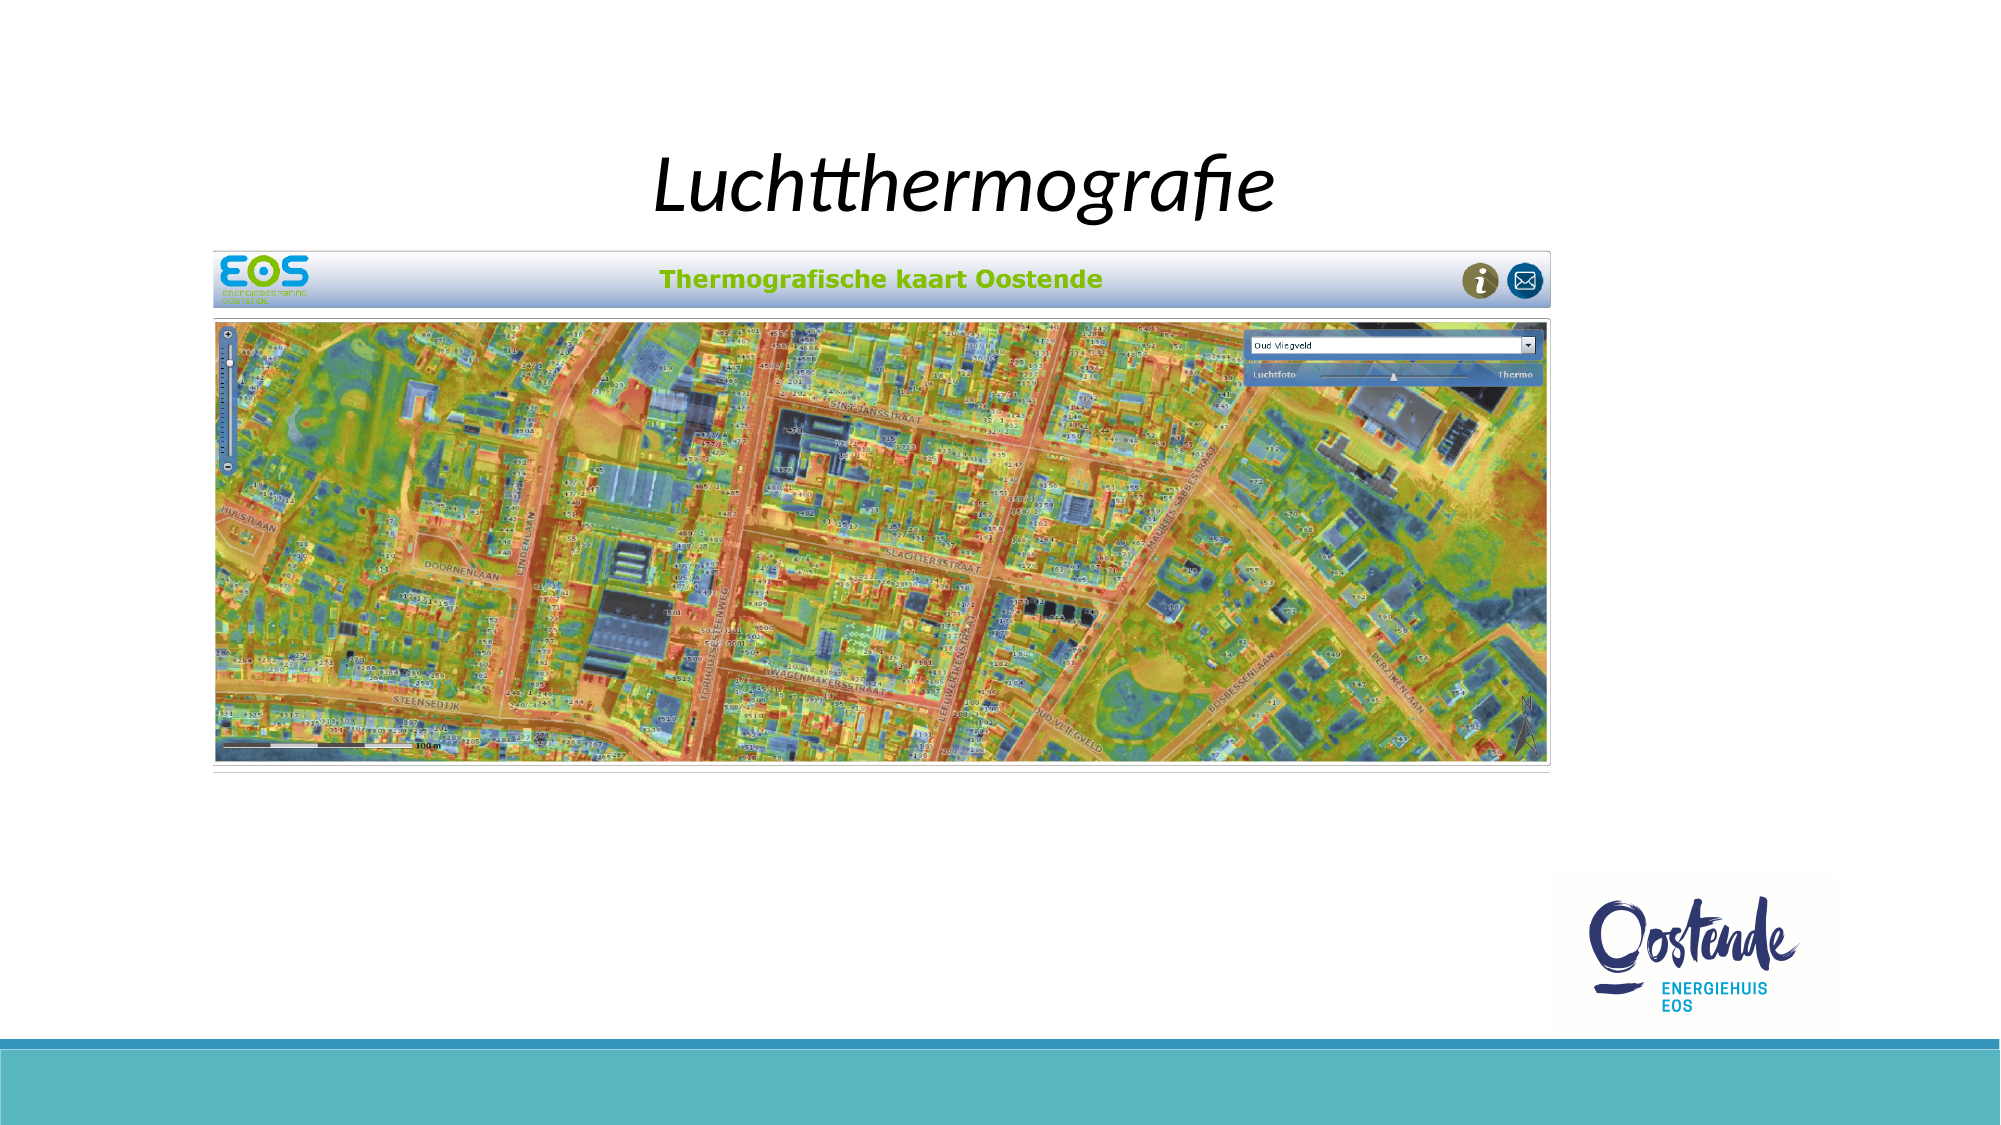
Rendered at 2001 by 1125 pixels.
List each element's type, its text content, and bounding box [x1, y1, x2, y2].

picture [212, 245, 1558, 774]
text_box Luchtthermografie [637, 20, 1311, 236]
picture [1553, 873, 1837, 1035]
